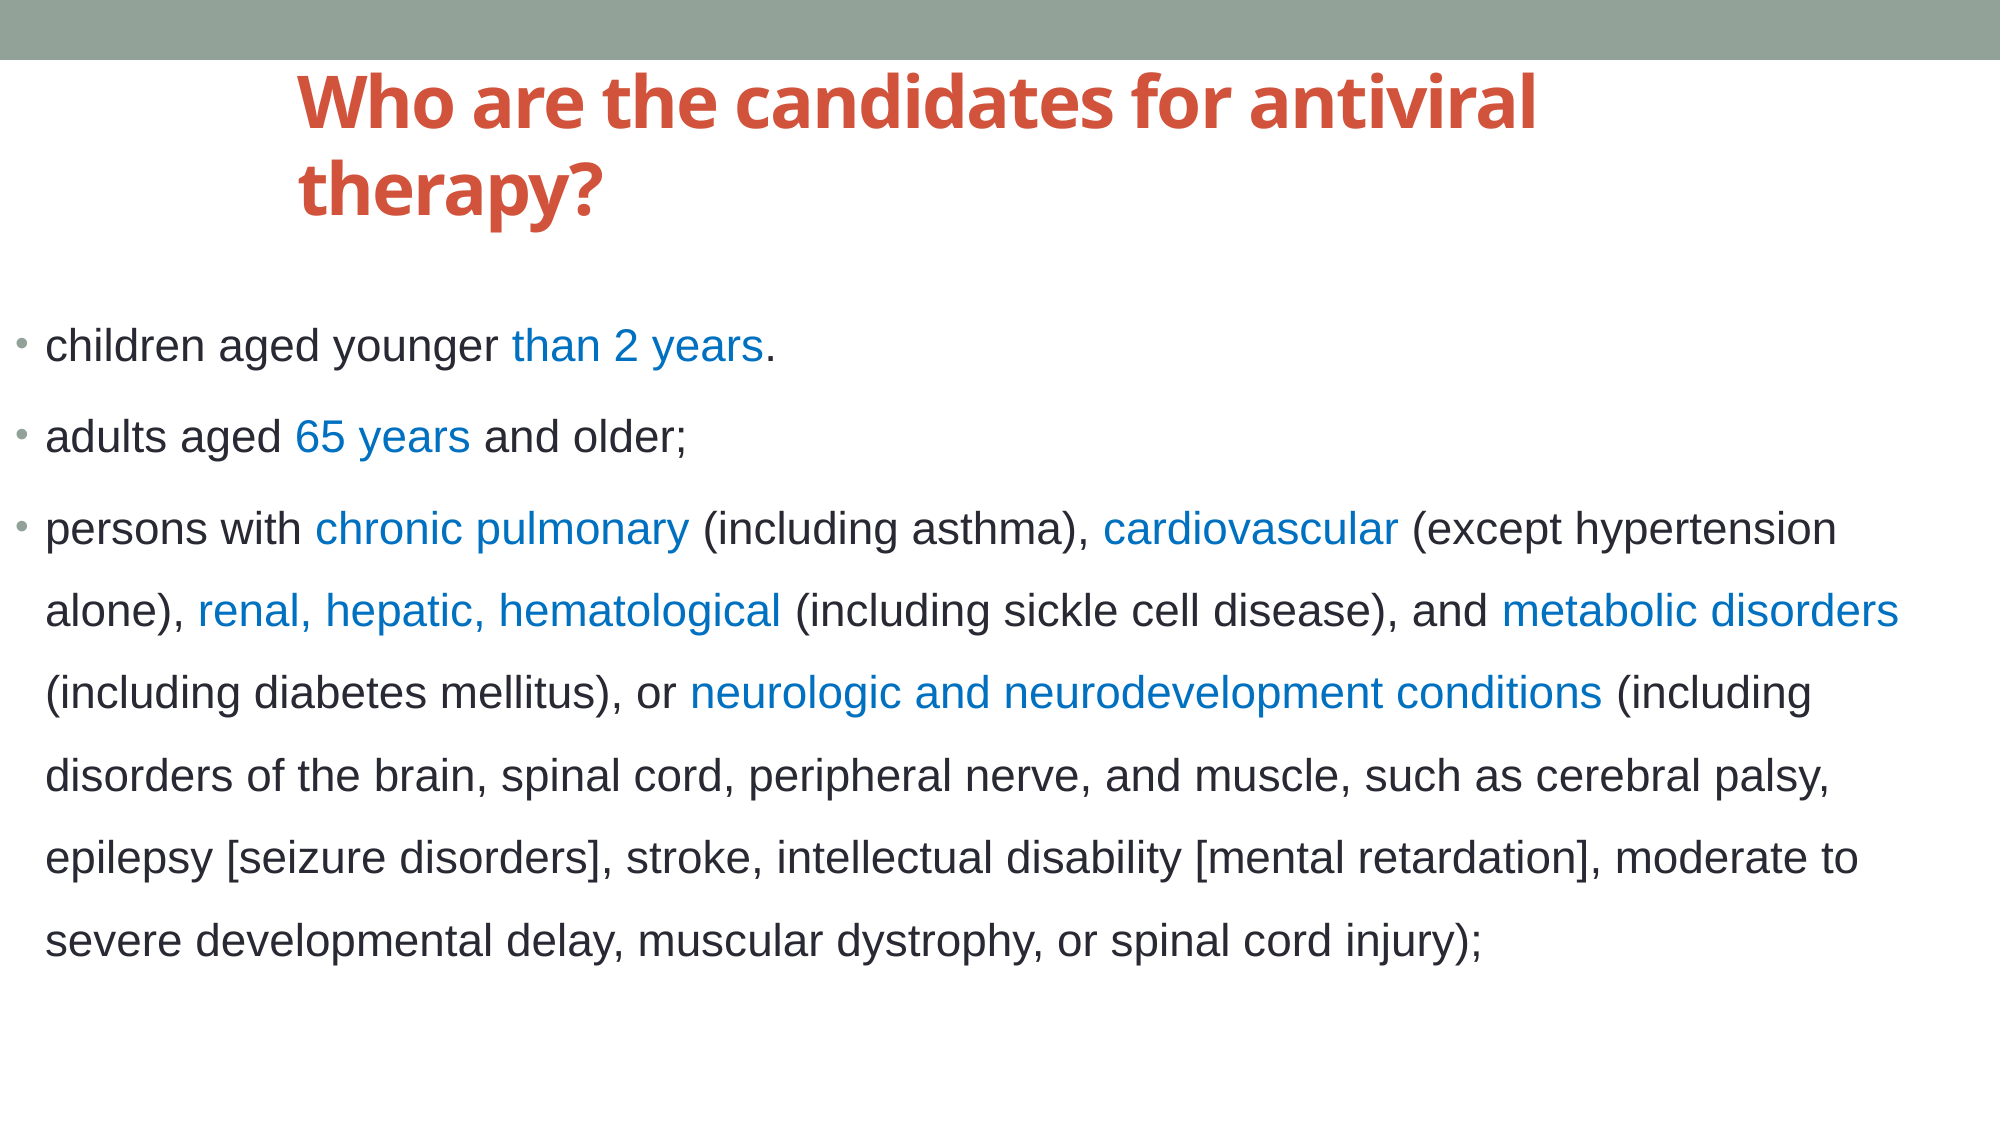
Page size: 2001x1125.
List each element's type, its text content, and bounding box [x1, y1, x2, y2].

list children aged younger than 2 years. adults aged 65 years and older; persons with chronic pulmonary (including asthma), cardiovascular (except hypertension alone), renal, hepatic, hematological (including sickle cell disease), and metabolic disorders (including diabetes mellitus), or neurologic and neurodevelopment conditions (including disorders of the brain, spinal cord, peripheral nerve, and muscle, such as cerebral palsy, epilepsy [seizure disorders], stroke, intellectual disability [mental retardation], moderate to severe developmental delay, muscular dystrophy, or spinal cord injury); [0, 280, 1918, 1125]
title Who are the candidates for antiviral therapy? [282, 92, 1633, 280]
